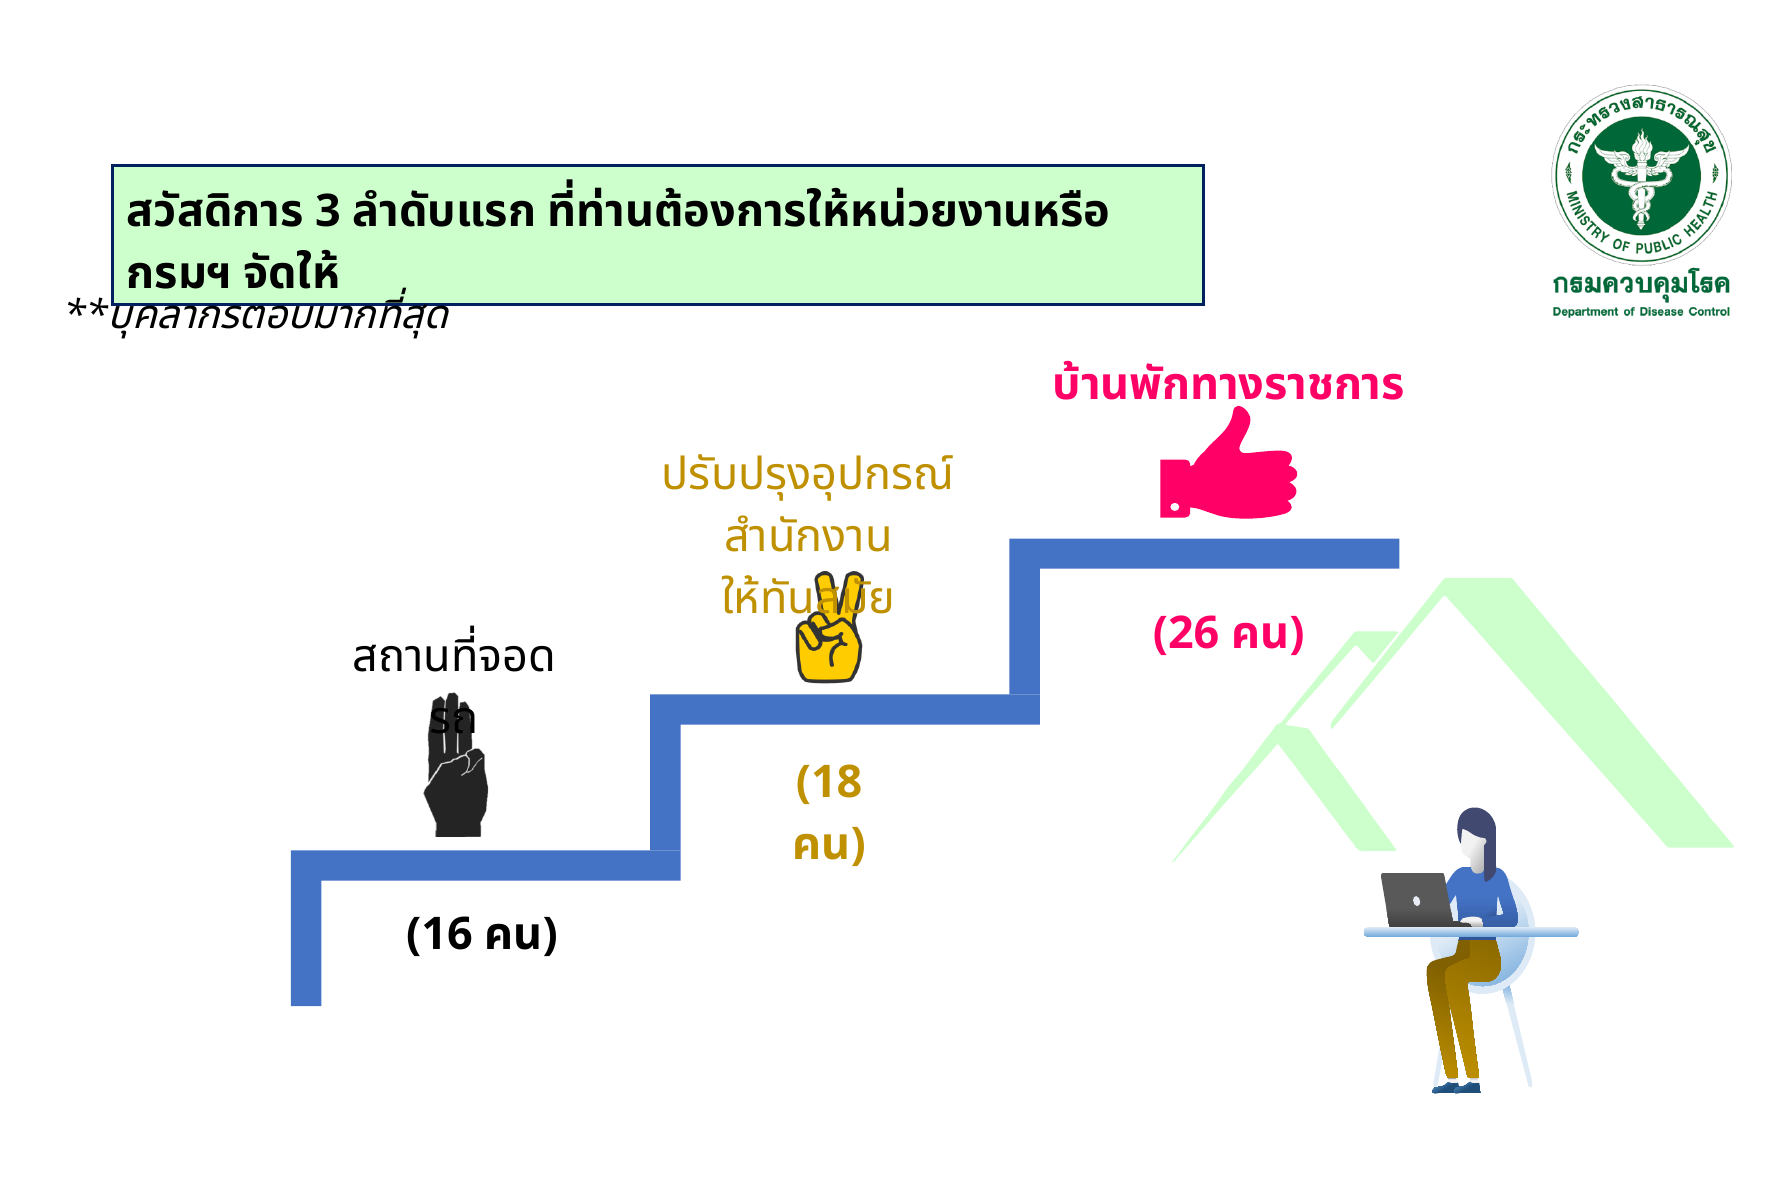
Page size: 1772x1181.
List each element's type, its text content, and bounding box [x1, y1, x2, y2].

text_box [1008, 537, 1400, 695]
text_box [1203, 807, 1736, 1124]
text_box ปรับปรุงอุปกรณ์สำนักงาน ให้ทันสมัย [576, 428, 1040, 630]
picture [795, 571, 864, 685]
text_box บ้านพักทางราชการ [974, 339, 1483, 416]
picture [1547, 77, 1736, 327]
text_box [649, 693, 1041, 851]
text_box (26 คน) [1129, 596, 1171, 666]
text_box สถานที่จอดรถ [323, 610, 586, 750]
text_box [1159, 416, 1299, 520]
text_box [1171, 577, 1735, 863]
text_box **บุคลากรตอบมากที่สุด [49, 280, 464, 344]
text_box สวัสดิการ 3 ลำดับแรก ที่ท่านต้องการให้หน่วยงานหรือกรมฯ จัดให้ [112, 165, 1204, 305]
text_box [290, 849, 682, 1007]
text_box (16 คน) [378, 889, 586, 966]
picture [420, 690, 489, 837]
text_box (18 คน) [746, 737, 913, 876]
